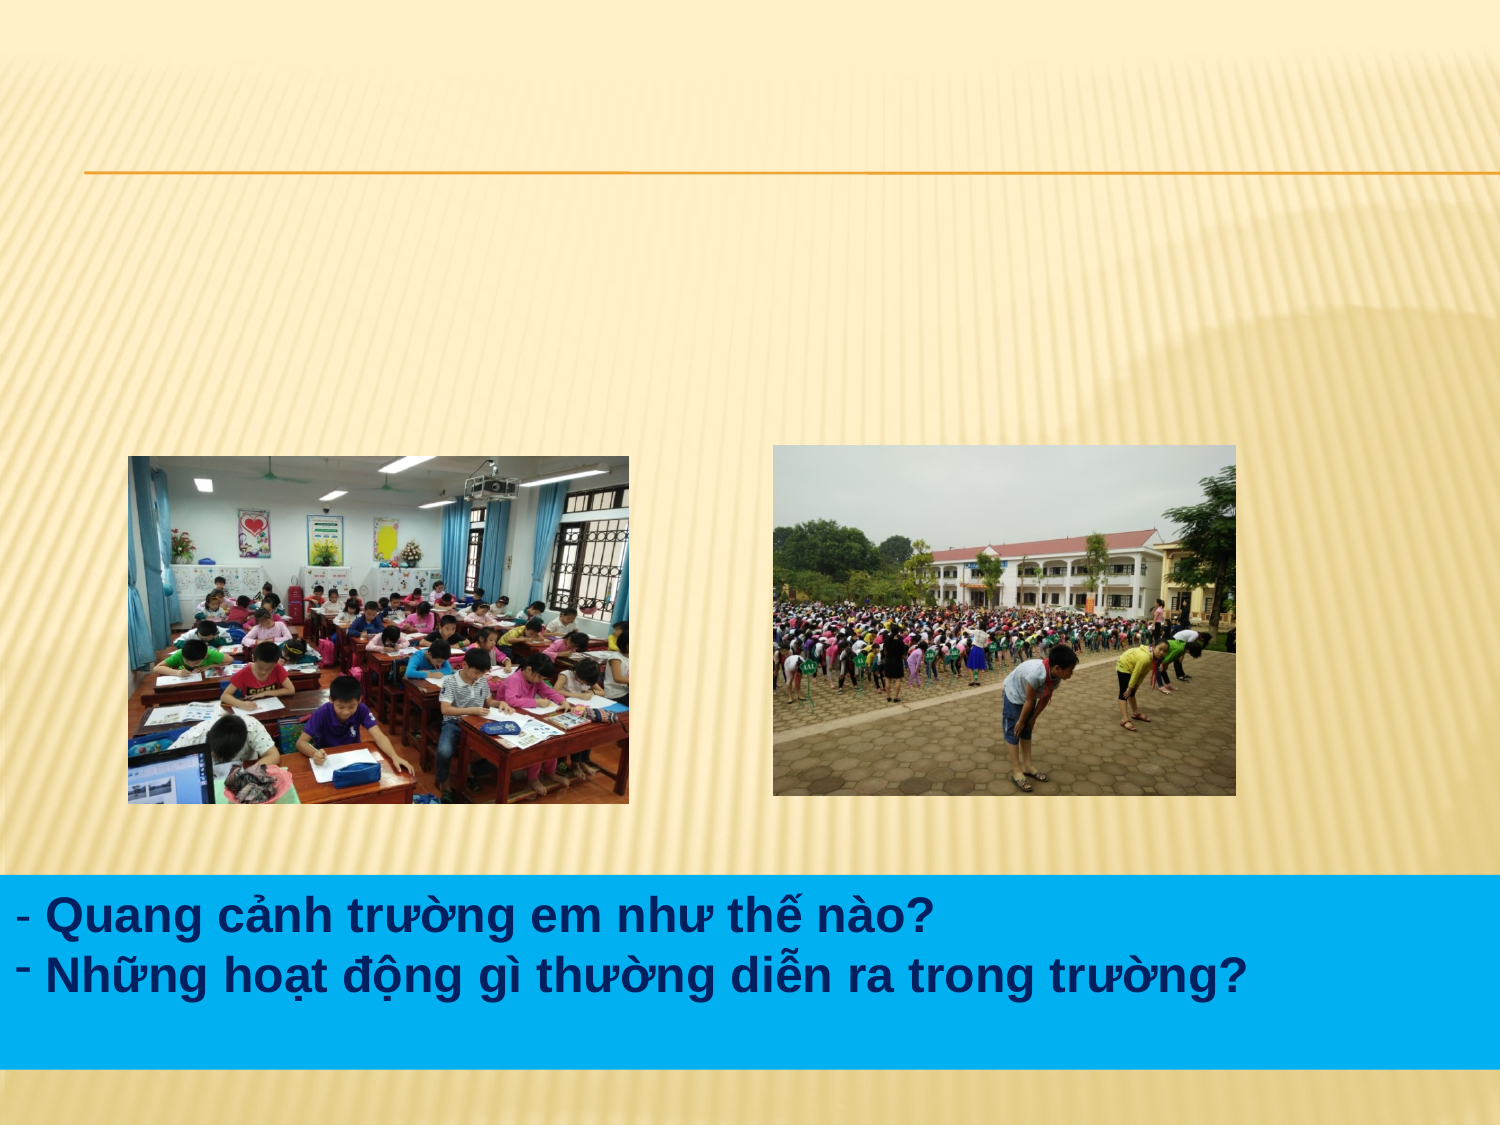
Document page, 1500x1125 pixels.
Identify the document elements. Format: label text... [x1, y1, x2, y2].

picture [128, 456, 630, 804]
text_box - Quang cảnh trường em như thế nào? Những hoạt động gì thường diễn ra trong trường? [0, 874, 1500, 1070]
picture [773, 445, 1237, 796]
